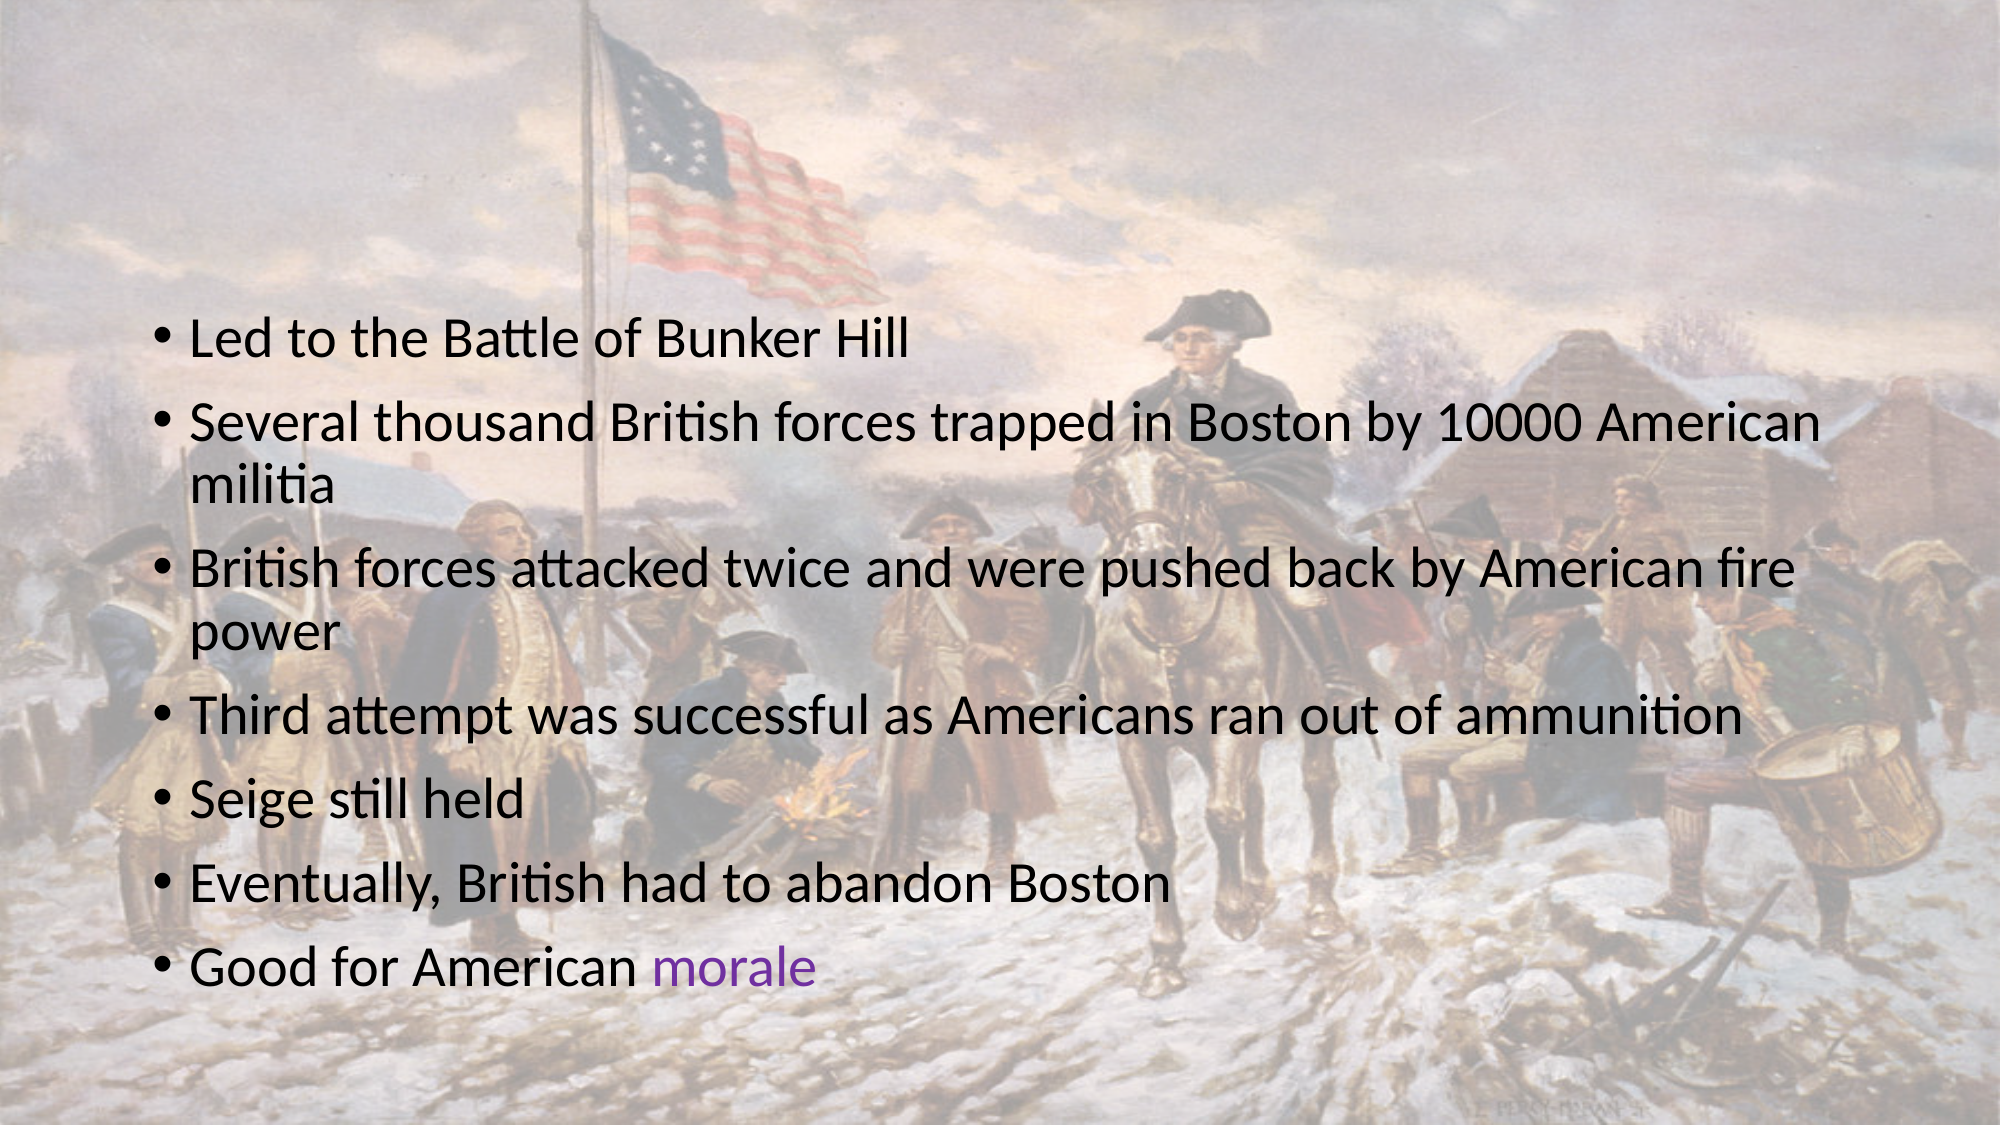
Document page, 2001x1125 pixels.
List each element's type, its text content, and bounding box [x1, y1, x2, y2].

list Led to the Battle of Bunker Hill Several thousand British forces trapped in Boston by 10000 American militia British forces attacked twice and were pushed back by American fire power Third attempt was successful as Americans ran out of ammunition Seige still held Eventually, British had to abandon Boston Good for American morale [137, 299, 1863, 1014]
